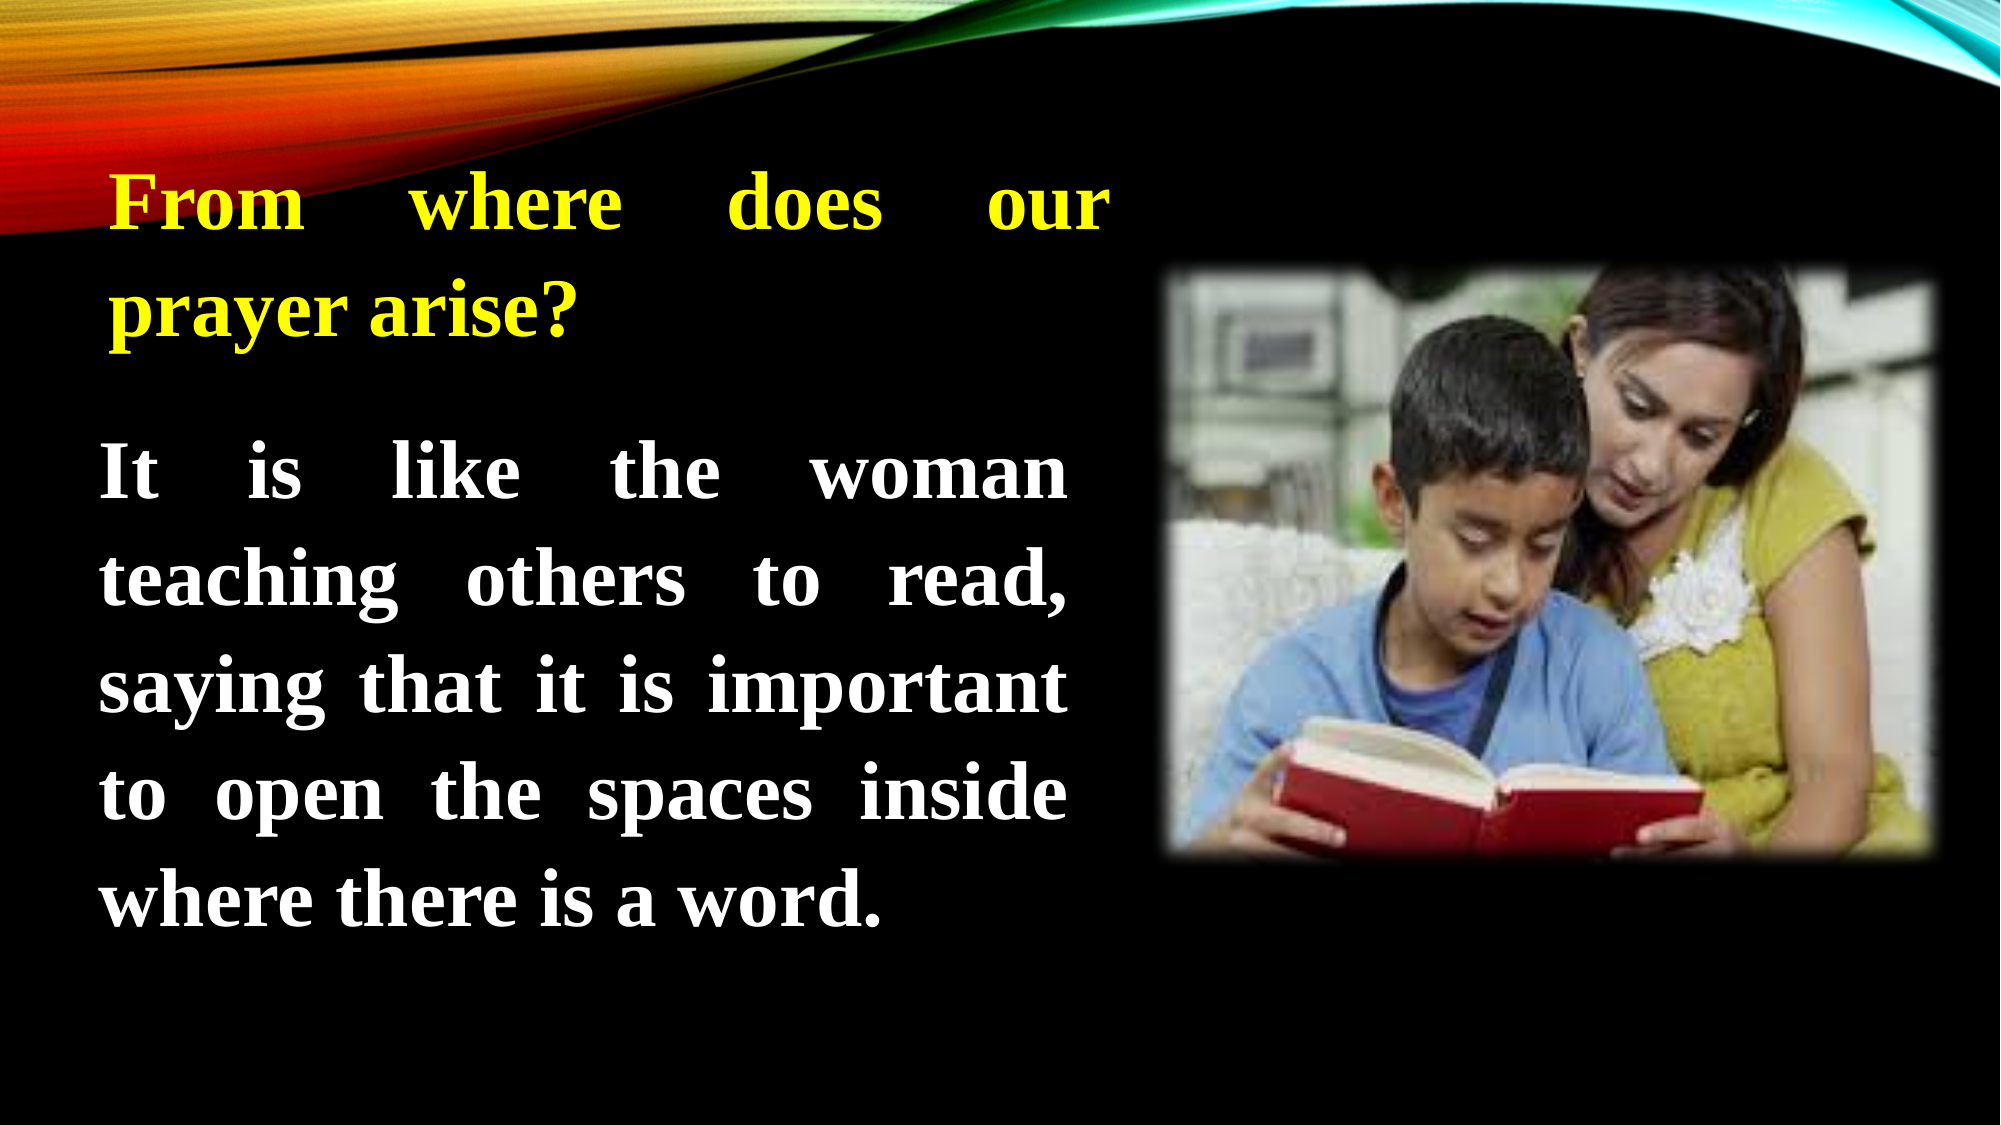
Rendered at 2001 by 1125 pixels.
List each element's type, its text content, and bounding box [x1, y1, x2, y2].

picture [1151, 255, 1946, 869]
text_box From where does our prayer arise? [93, 131, 1125, 361]
text_box It is like the woman teaching others to read, saying that it is important to open the spaces inside where there is a word. [84, 401, 1085, 951]
picture [0, 0, 2000, 237]
